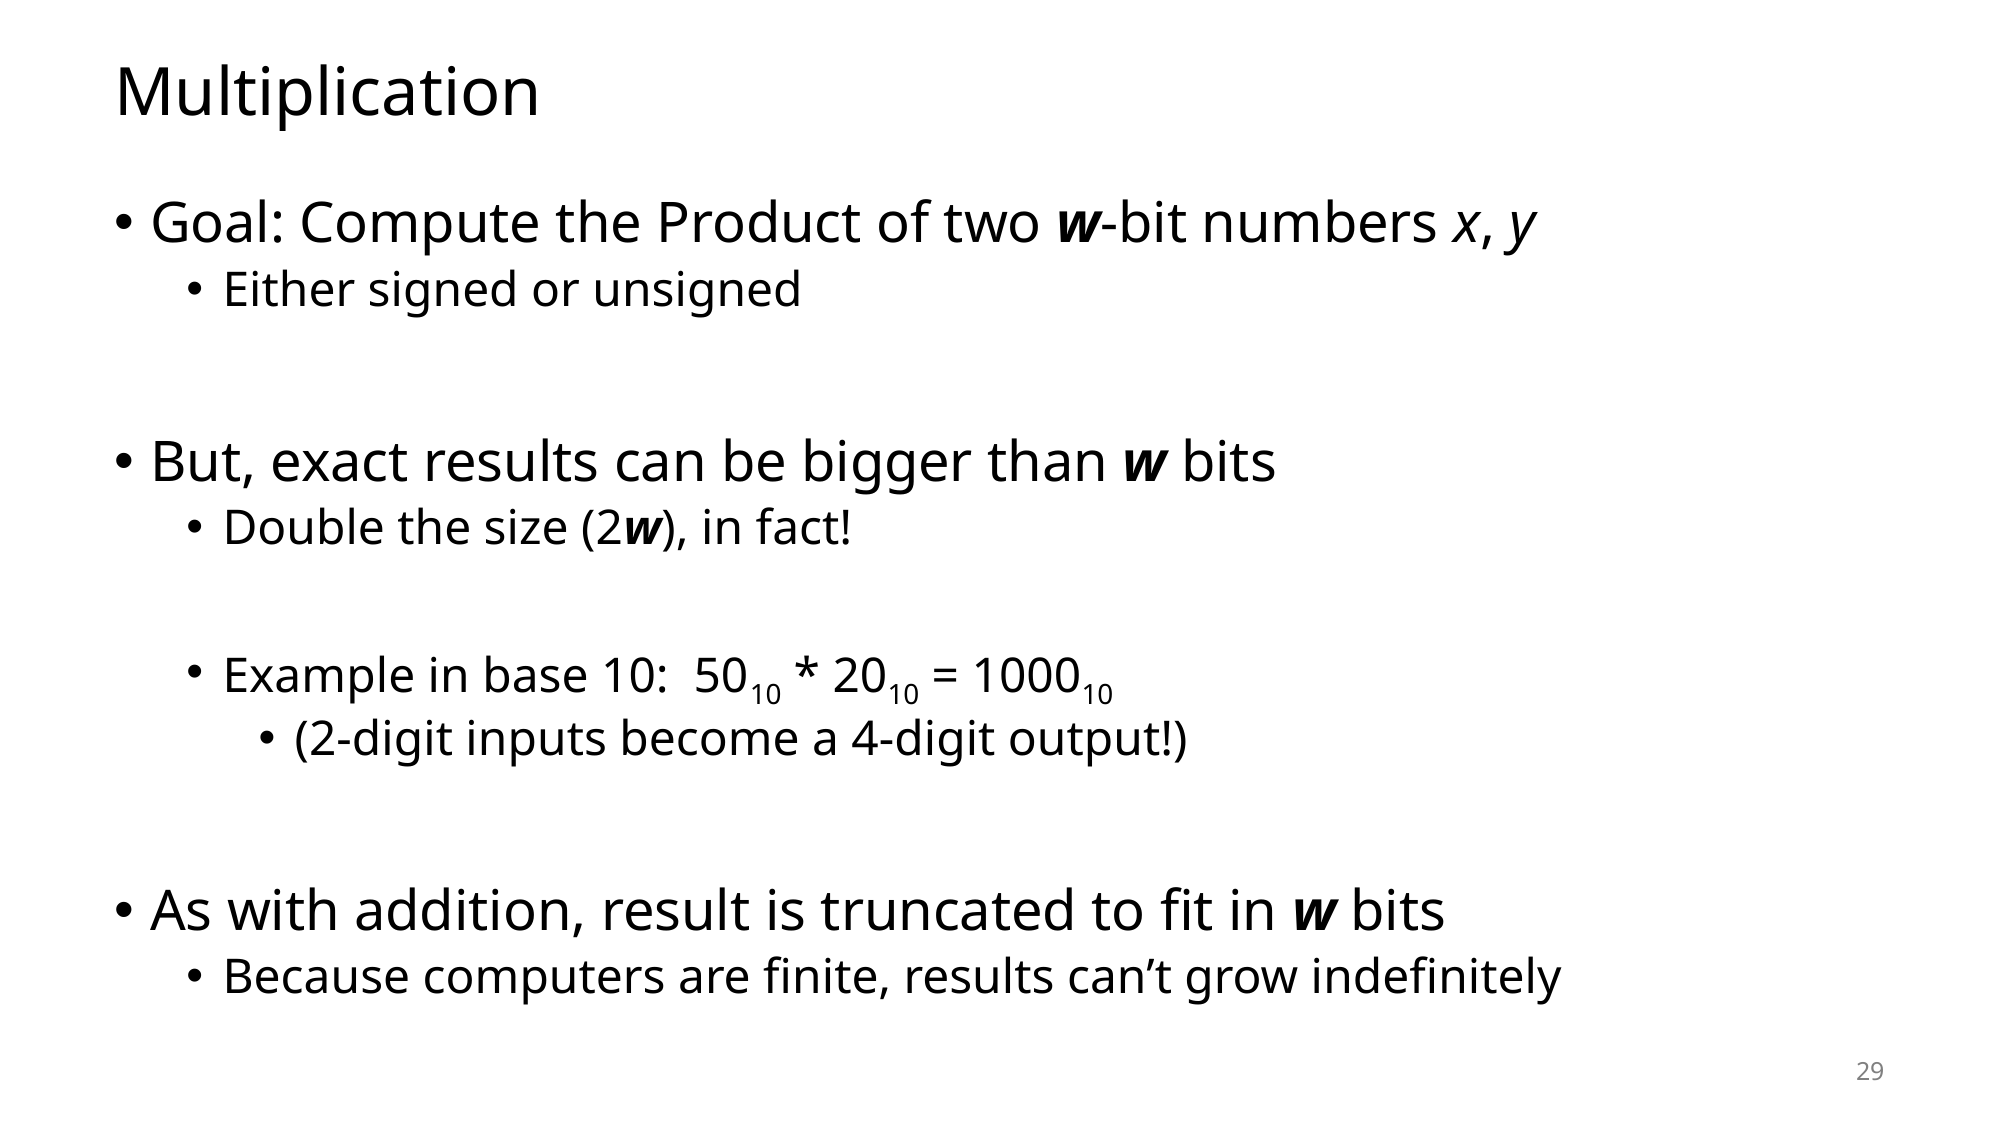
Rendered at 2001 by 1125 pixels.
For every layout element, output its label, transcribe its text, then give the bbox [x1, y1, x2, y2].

list Goal: Compute the Product of two w-bit numbers x, y Either signed or unsigned But, exact results can be bigger than w bits Double the size (2w), in fact! Example in base 10: 5010 * 2010 = 100010 (2-digit inputs become a 4-digit output!) As with addition, result is truncated to fit in w bits Because computers are finite, results can’t grow indefinitely [99, 187, 1900, 1013]
title Multiplication [99, 37, 1900, 150]
slide_number 29 [1749, 1042, 1900, 1103]
